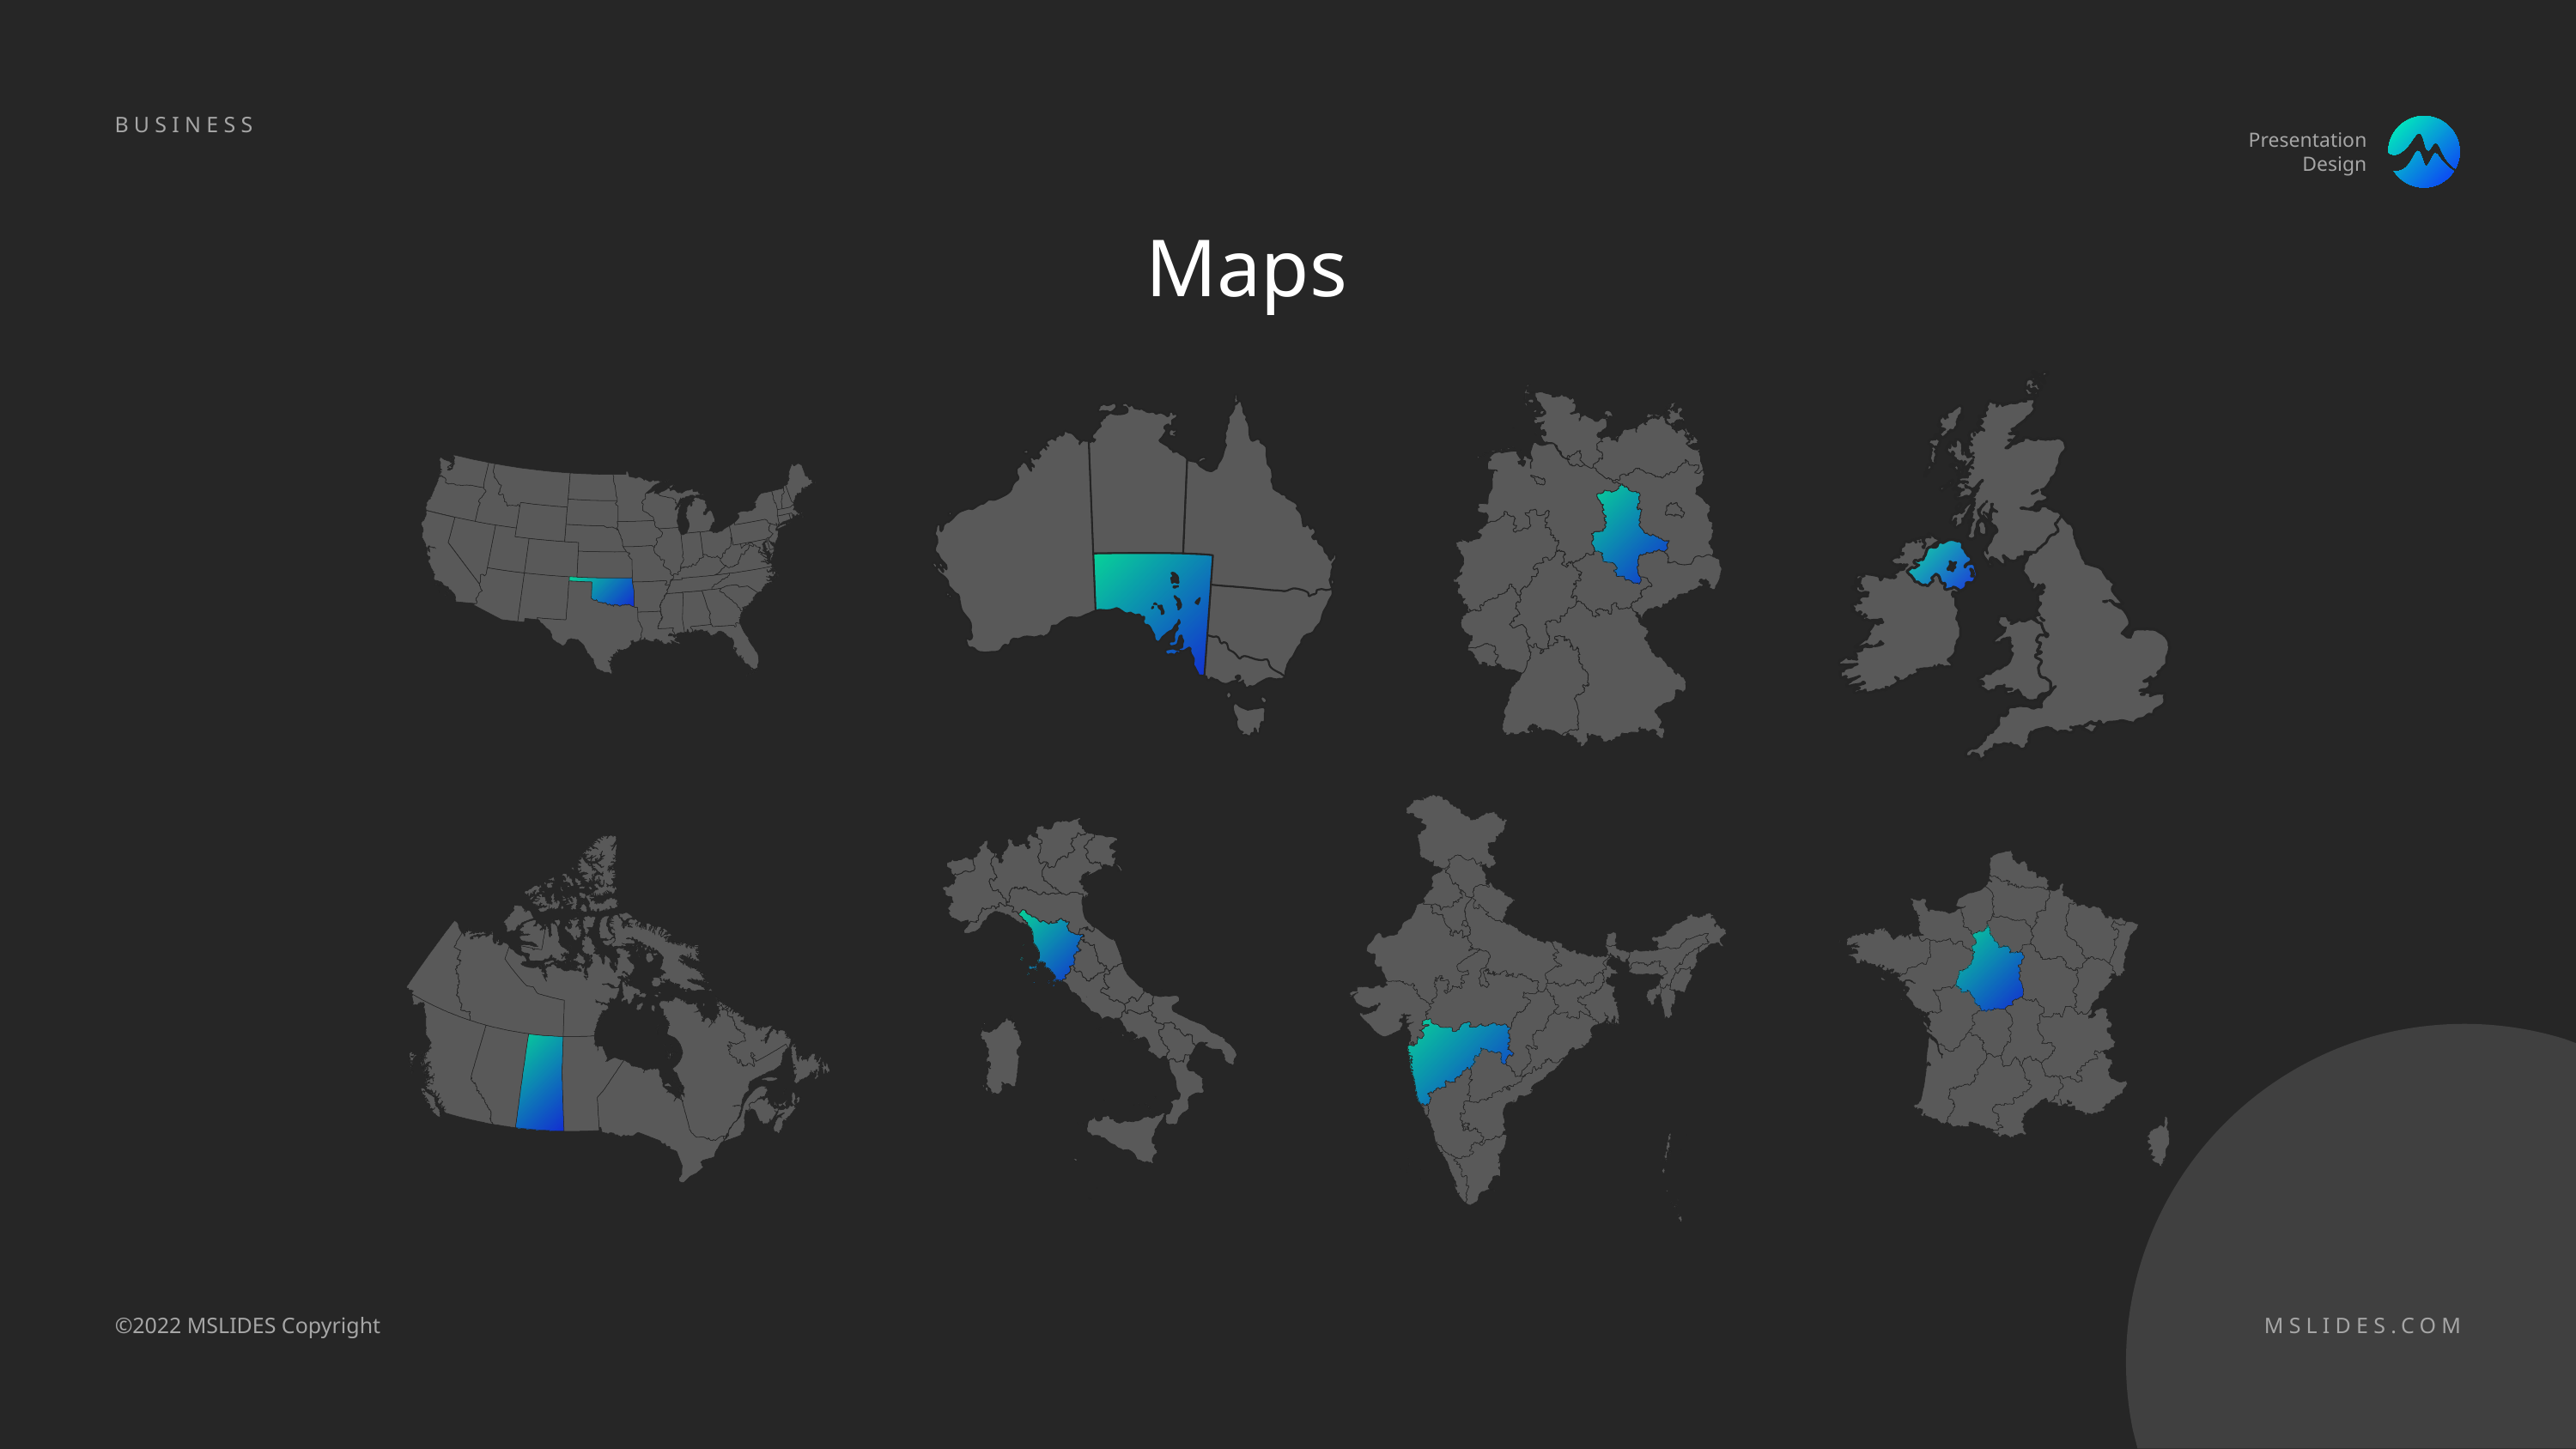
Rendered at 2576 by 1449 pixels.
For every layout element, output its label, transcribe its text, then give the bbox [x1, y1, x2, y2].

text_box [1453, 383, 1722, 748]
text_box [421, 454, 816, 676]
text_box Maps [433, 192, 2061, 349]
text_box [1838, 371, 2170, 760]
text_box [1349, 794, 1727, 1223]
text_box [405, 834, 830, 1183]
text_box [942, 817, 1237, 1200]
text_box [1838, 850, 2170, 1167]
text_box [932, 394, 1337, 737]
